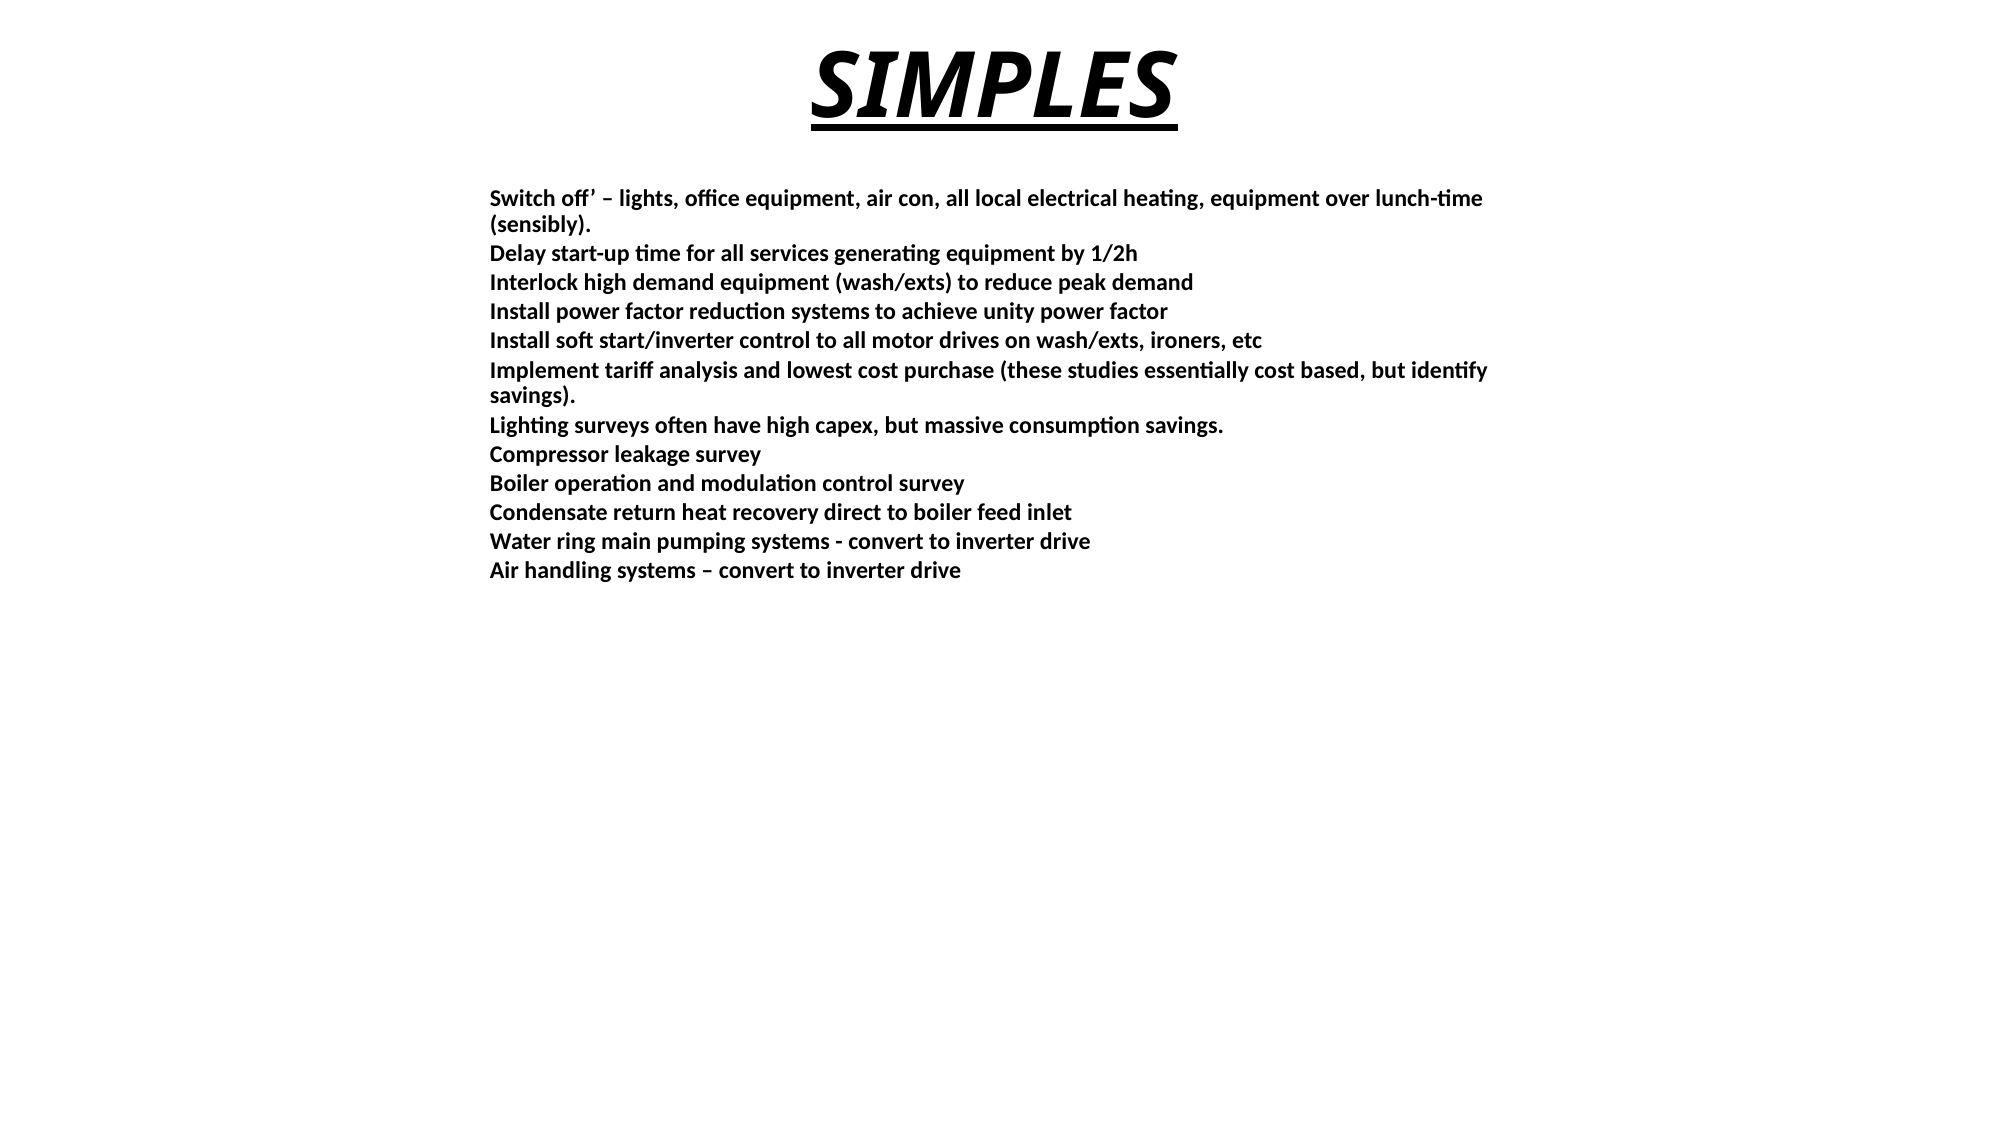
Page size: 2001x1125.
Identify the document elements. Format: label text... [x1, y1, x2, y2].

list Switch off’ – lights, office equipment, air con, all local electrical heating, equipment over lunch-time (sensibly). Delay start-up time for all services generating equipment by 1/2h Interlock high demand equipment (wash/exts) to reduce peak demand Install power factor reduction systems to achieve unity power factor Install soft start/inverter control to all motor drives on wash/exts, ironers, etc Implement tariff analysis and lowest cost purchase (these studies essentially cost based, but identify savings). Lighting surveys often have high capex, but massive consumption savings. Compressor leakage survey Boiler operation and modulation control survey Condensate return heat recovery direct to boiler feed inlet Water ring main pumping systems - convert to inverter drive Air handling systems – convert to inverter drive [474, 164, 1525, 610]
title SIMPLES [795, 20, 1846, 206]
